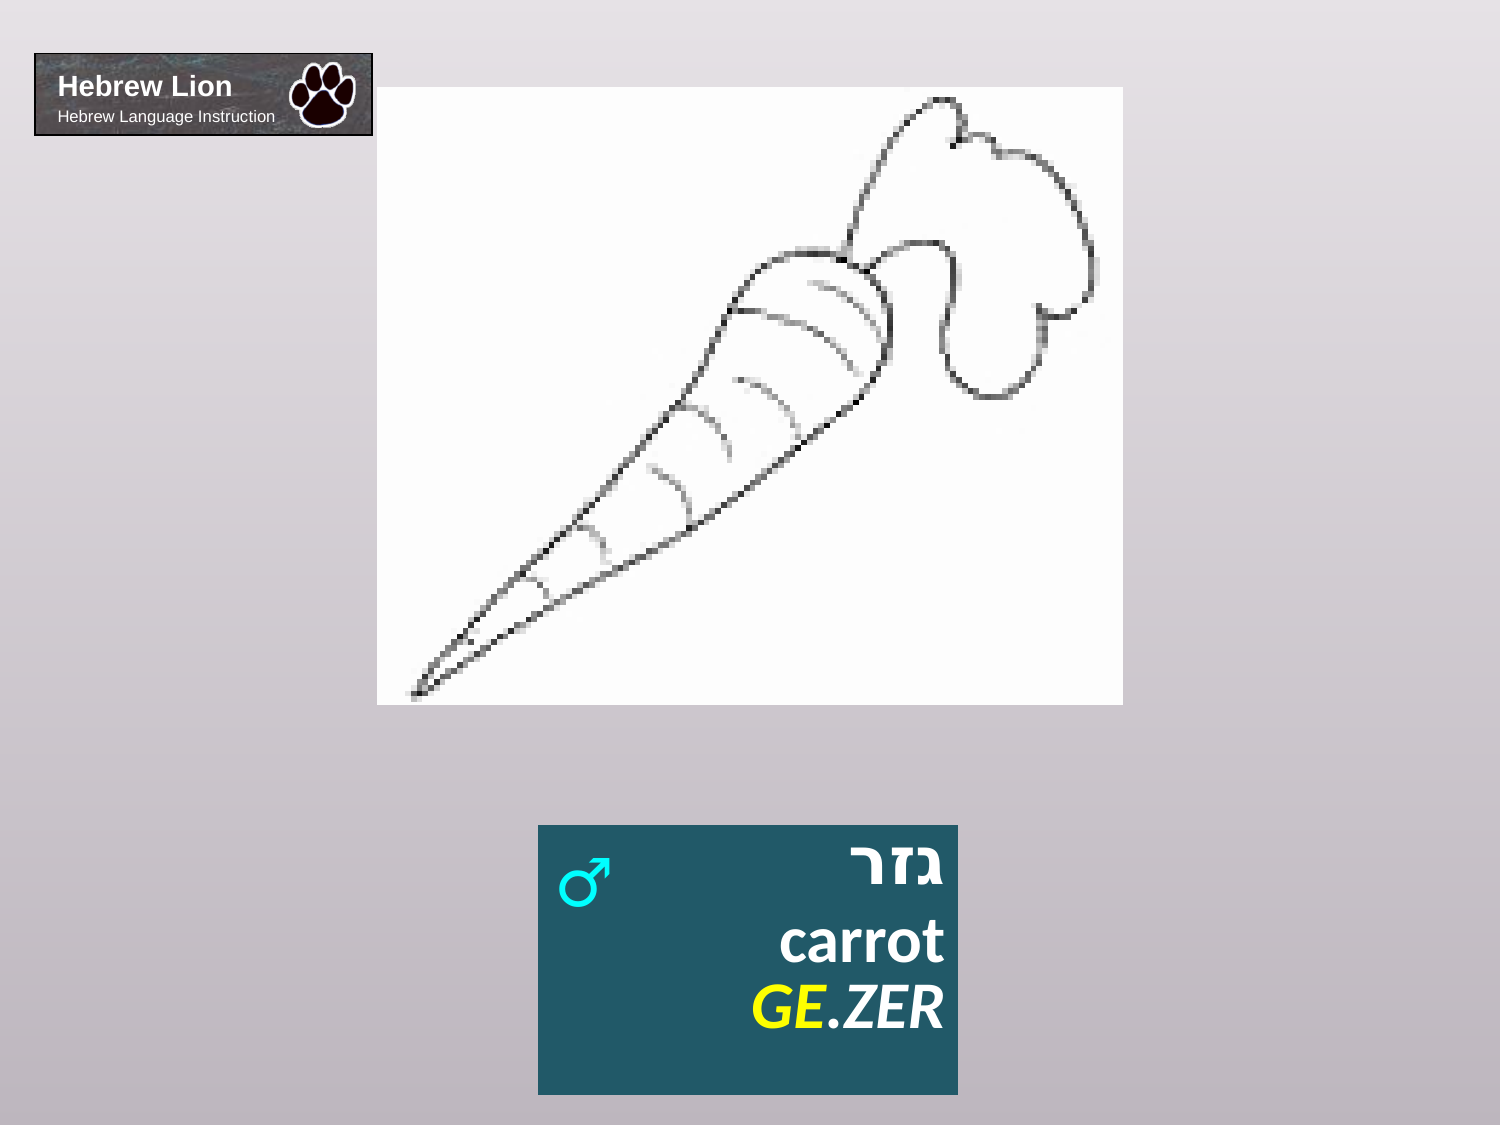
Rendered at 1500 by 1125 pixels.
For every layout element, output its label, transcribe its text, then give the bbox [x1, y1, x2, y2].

text_box ♂ [539, 832, 965, 1096]
picture [36, 54, 371, 134]
picture [376, 87, 1124, 705]
table_header גזר carrot GE.ZER [538, 825, 958, 1095]
